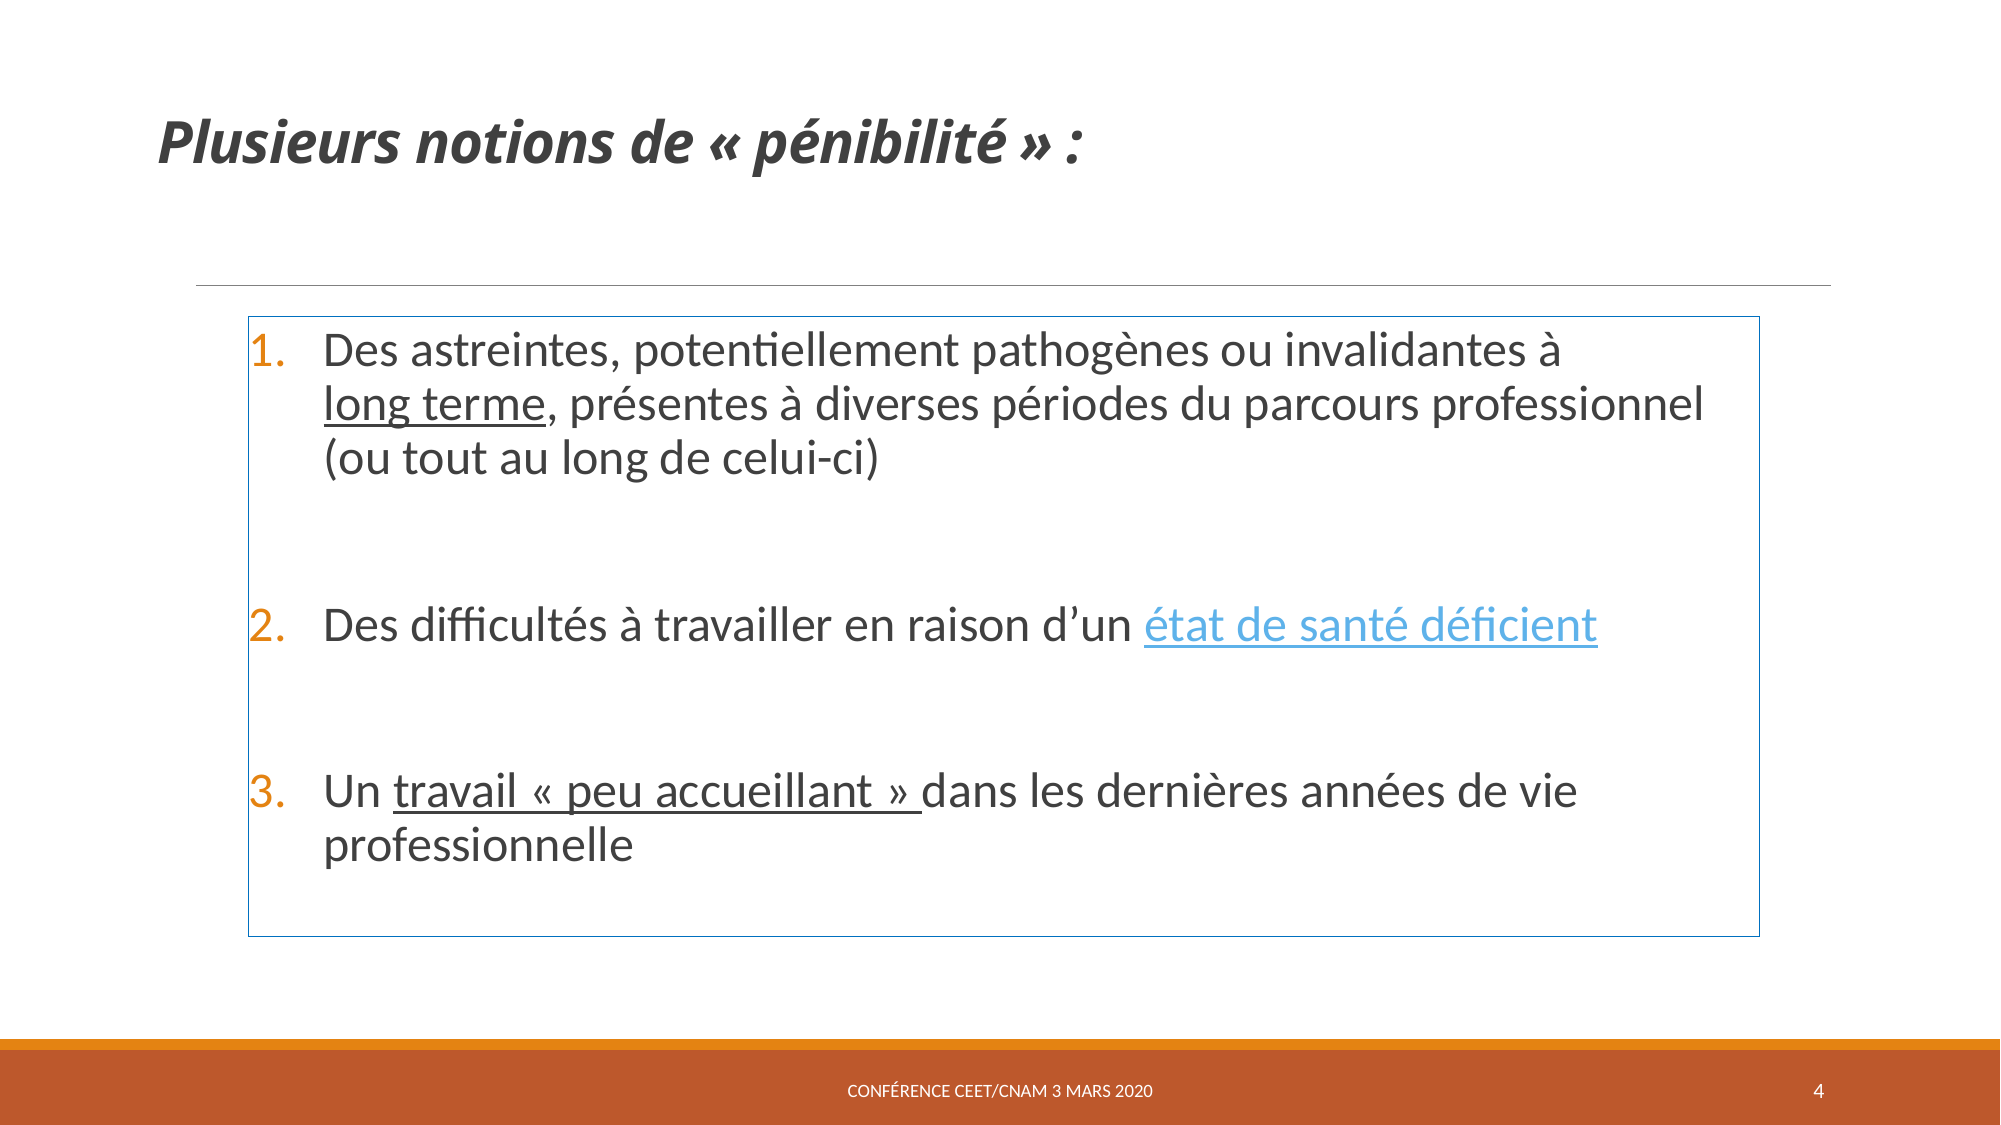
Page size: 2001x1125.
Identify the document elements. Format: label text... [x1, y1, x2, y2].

footer conférence Ceet/Cnam 3 mars 2020 [604, 1059, 1396, 1120]
list Des astreintes, potentiellement pathogènes ou invalidantes à long terme, présentes à diverses périodes du parcours professionnel (ou tout au long de celui-ci) Des difficultés à travailler en raison d’un état de santé déficient Un travail « peu accueillant » dans les dernières années de vie professionnelle [248, 316, 1760, 937]
slide_number 4 [1624, 1059, 1840, 1120]
title Plusieurs notions de « pénibilité » : [142, 0, 1793, 183]
